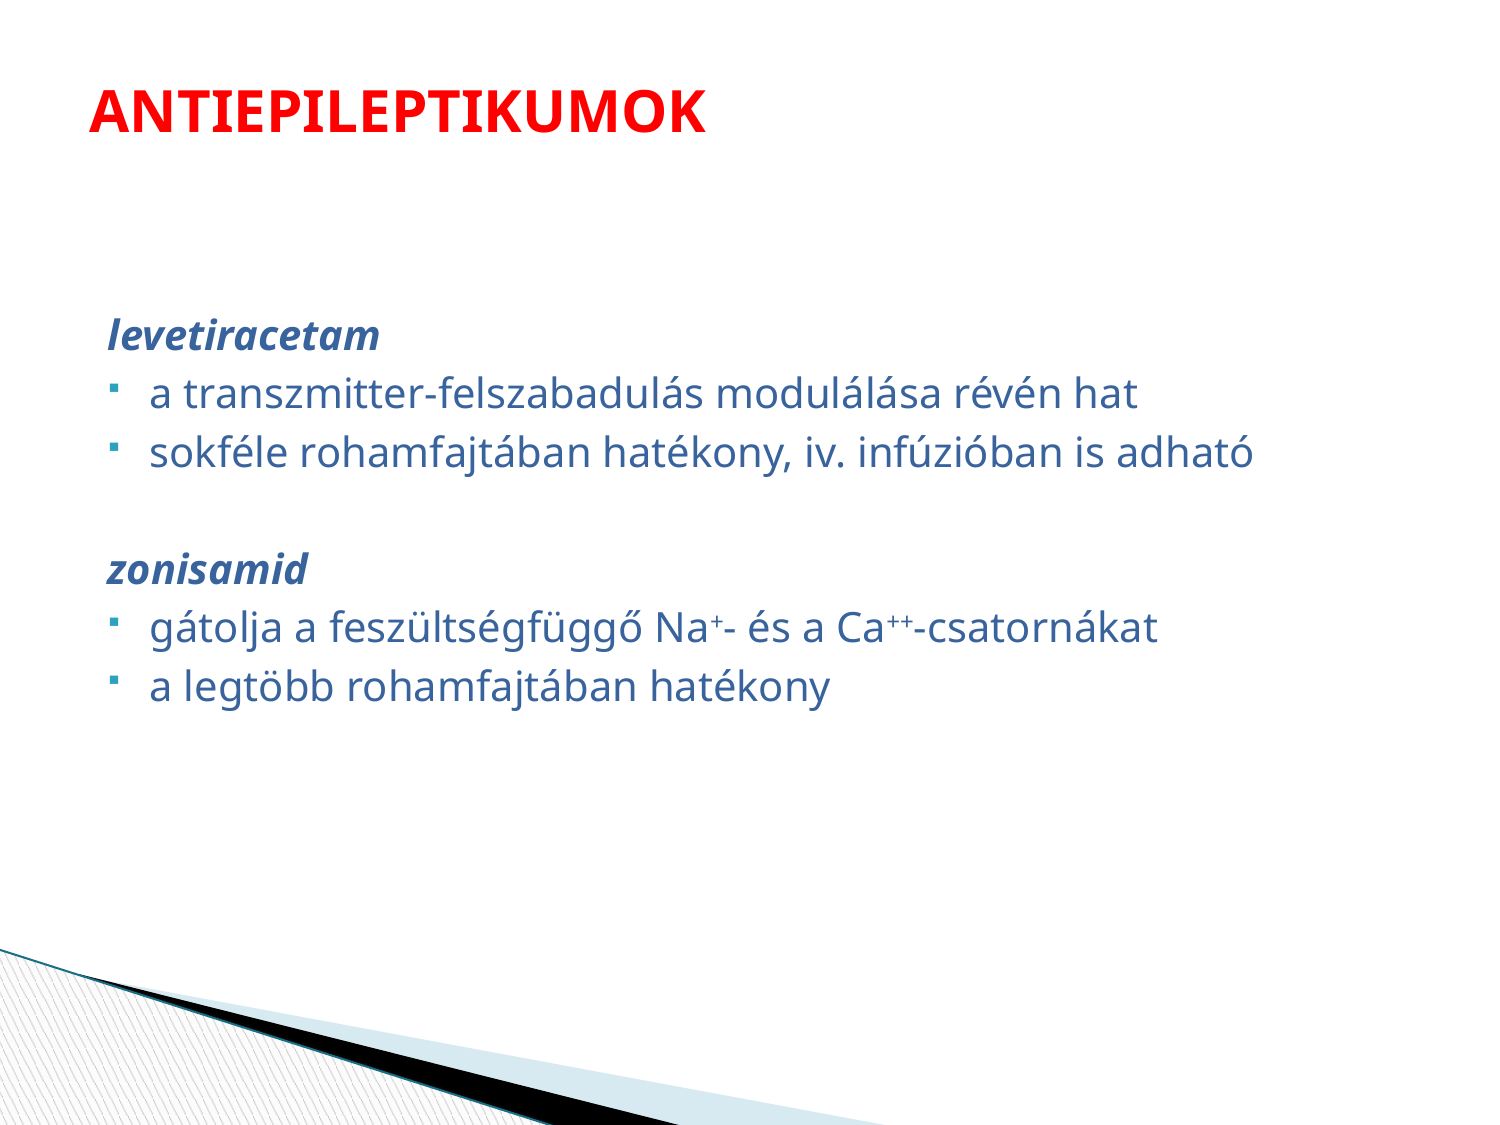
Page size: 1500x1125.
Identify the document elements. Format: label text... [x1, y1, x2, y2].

title ANTIEPILEPTIKUMOK [75, 45, 1425, 173]
list levetiracetam a transzmitter-felszabadulás modulálása révén hat sokféle rohamfajtában hatékony, iv. infúzióban is adható zonisamid gátolja a feszültségfüggő Na+- és a Ca++-csatornákat a legtöbb rohamfajtában hatékony [75, 243, 1425, 986]
